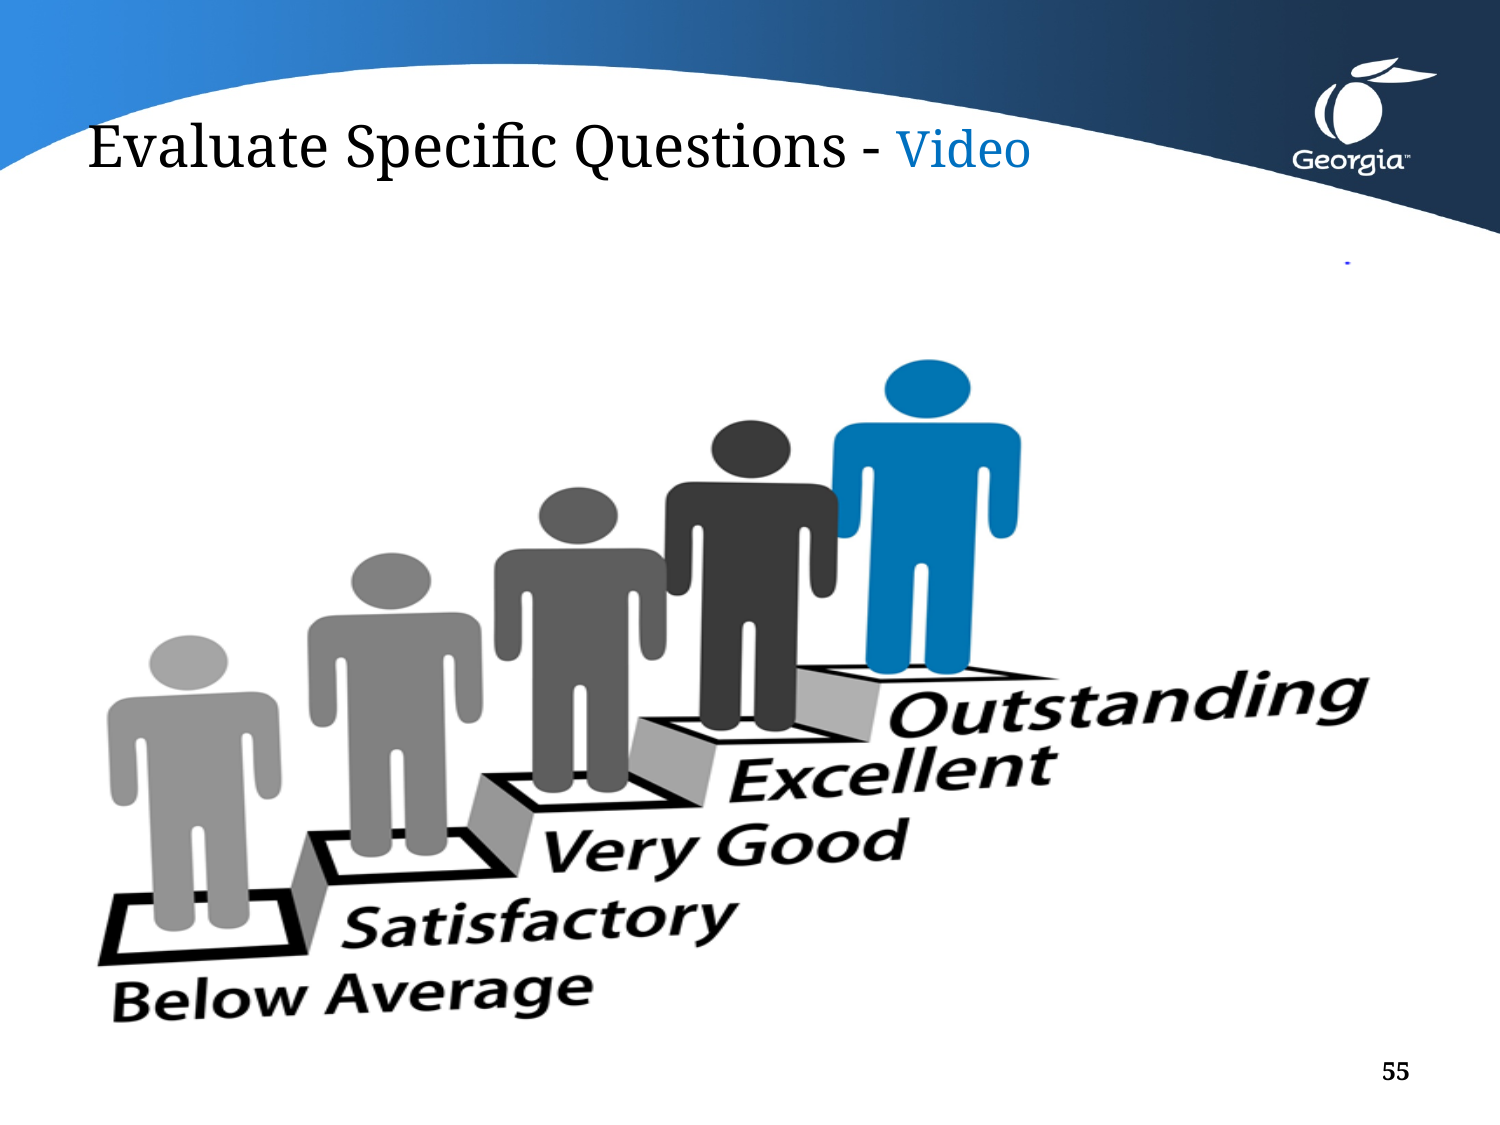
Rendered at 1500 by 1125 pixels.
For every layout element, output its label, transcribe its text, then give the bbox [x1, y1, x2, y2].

title Evaluate Specific Questions - Video [72, 91, 1161, 198]
slide_number 55 [1074, 1042, 1425, 1103]
picture [0, 0, 1500, 1125]
